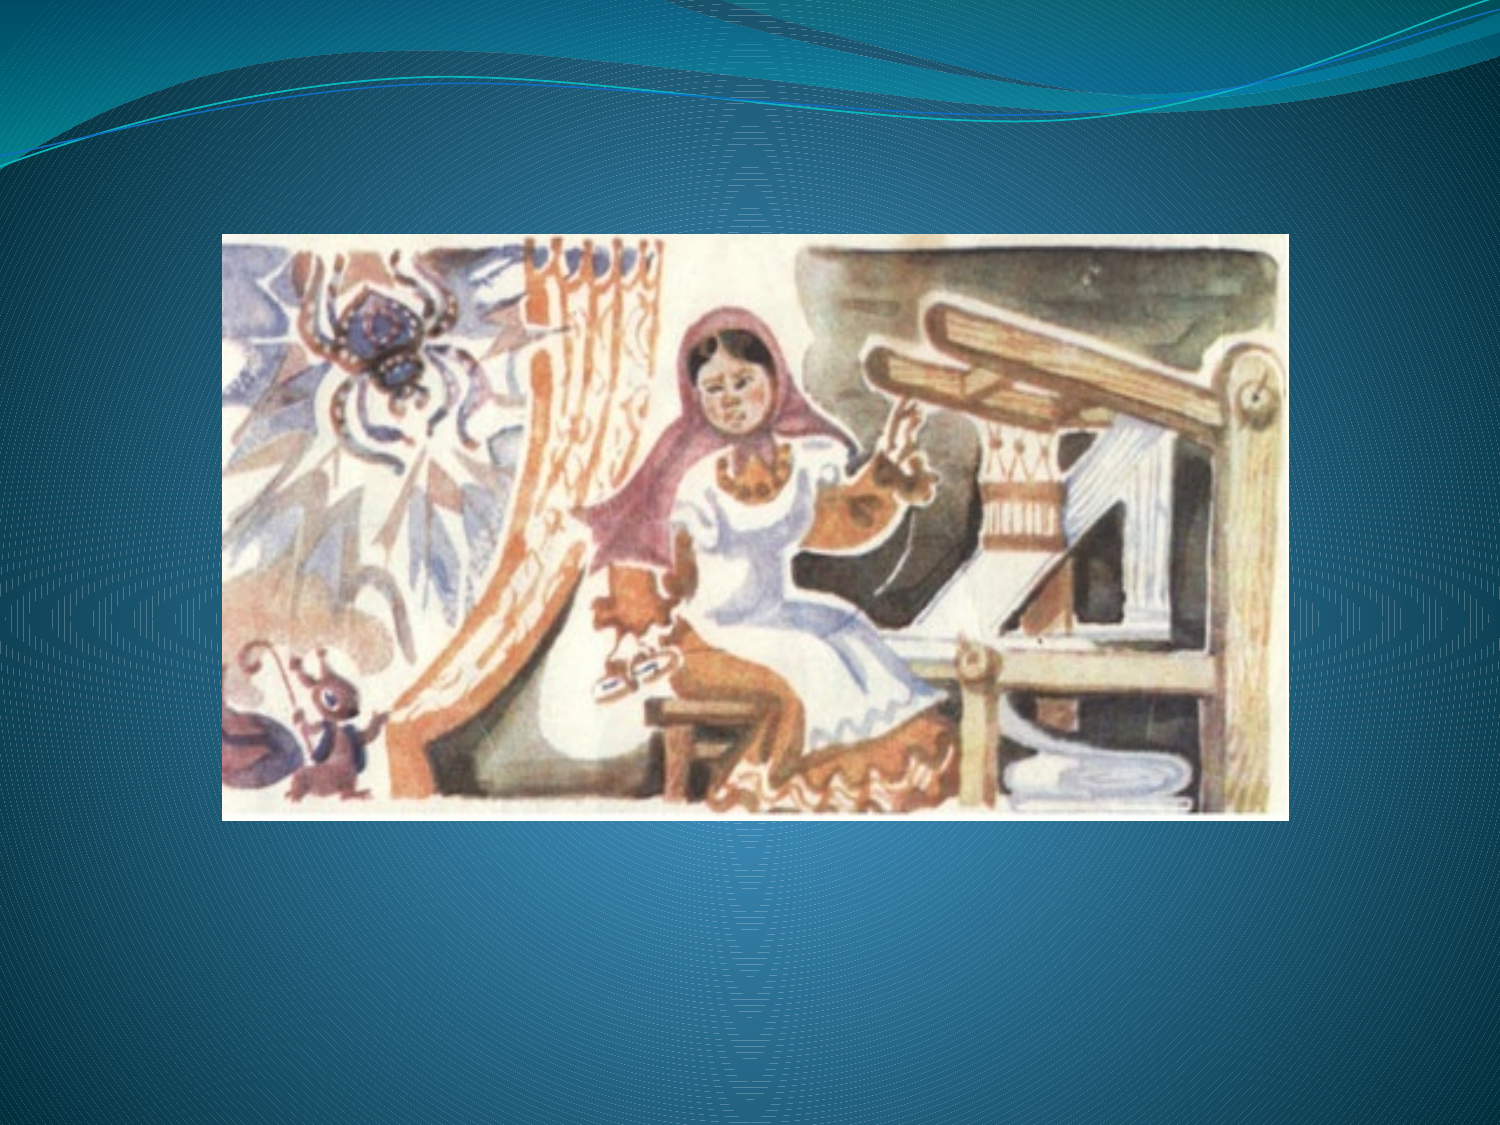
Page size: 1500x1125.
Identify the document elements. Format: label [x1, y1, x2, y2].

picture [222, 234, 1290, 822]
